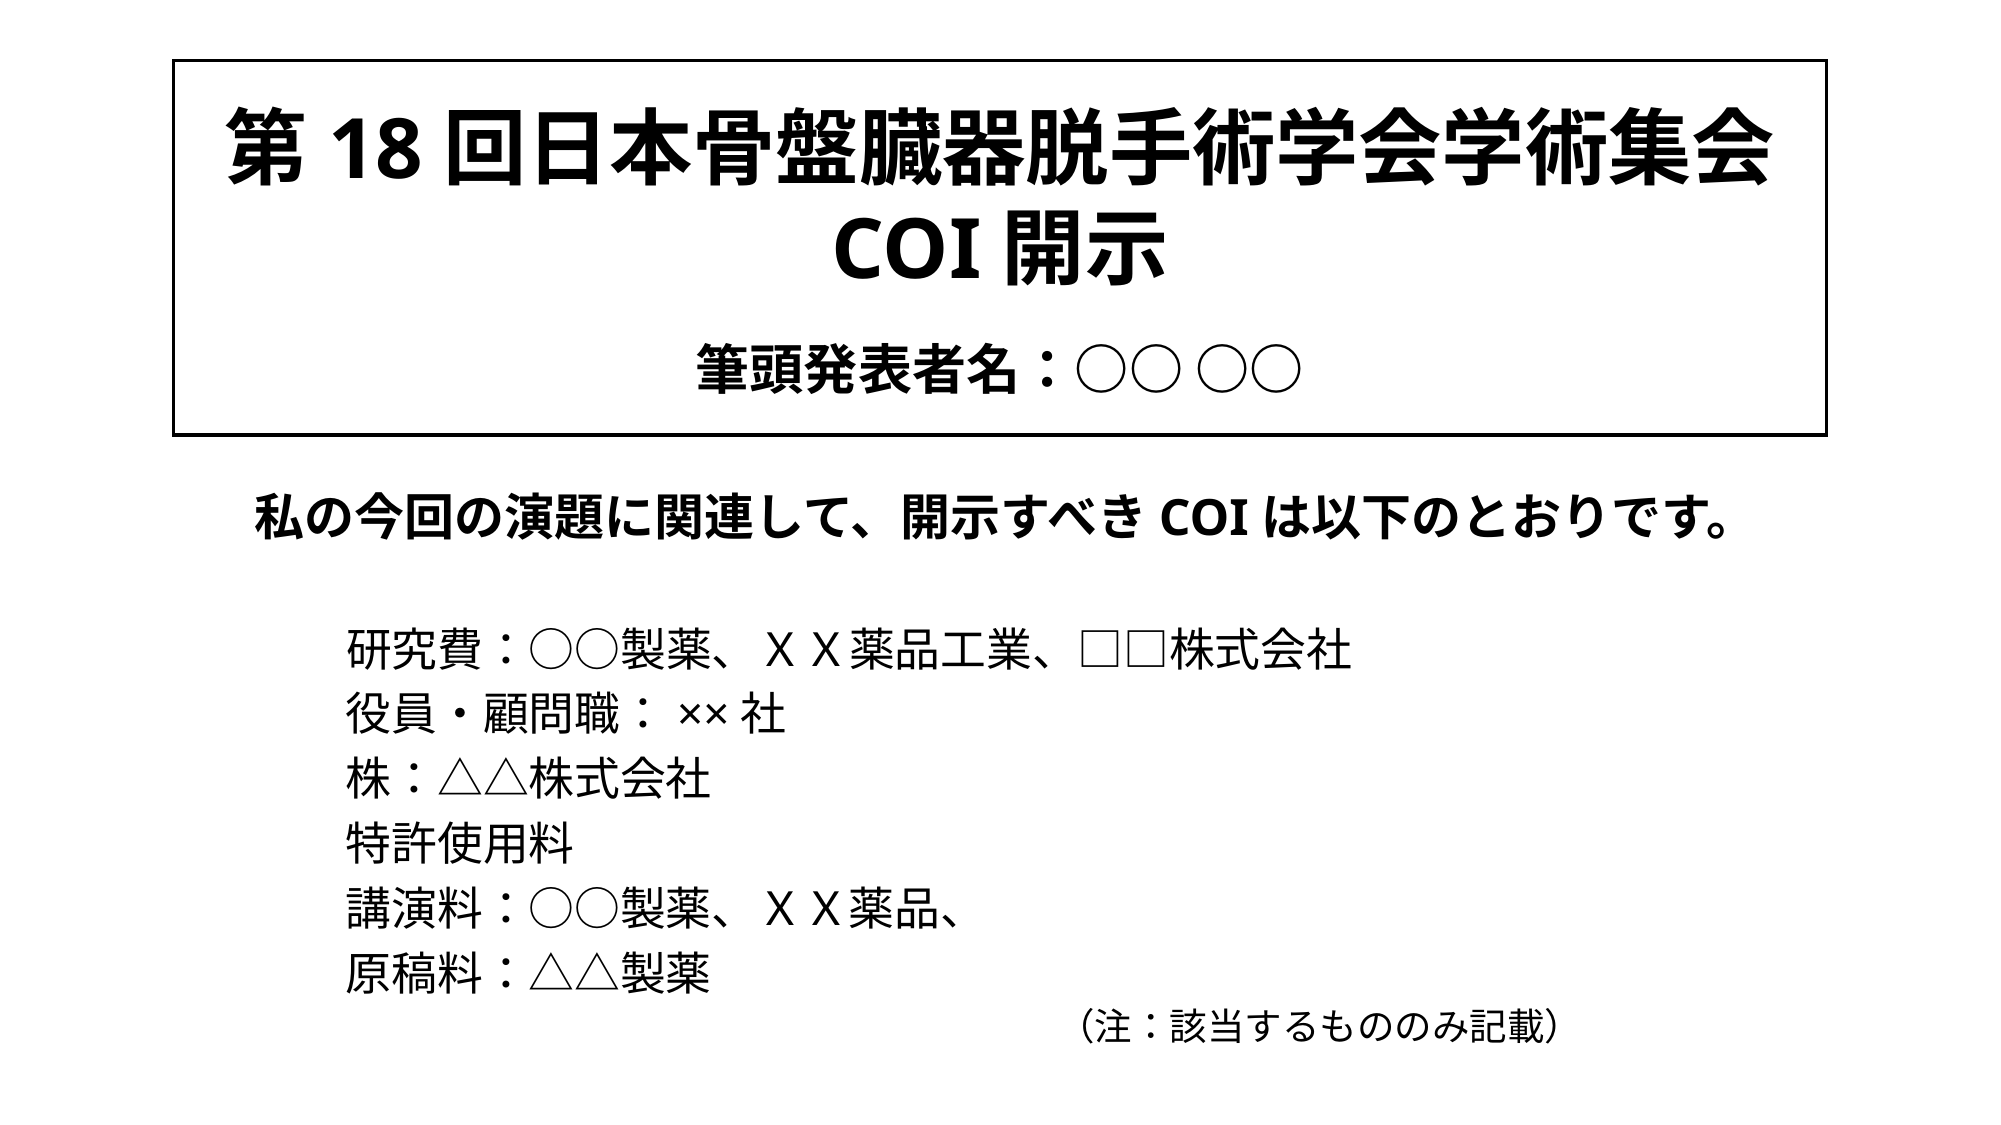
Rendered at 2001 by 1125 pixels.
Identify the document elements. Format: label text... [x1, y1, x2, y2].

text_box （注：該当するもののみ記載） [1042, 995, 1597, 1056]
text_box 第18回日本骨盤臓器脱手術学会学術集会 COI開示 筆頭発表者名：○○ ○○ [173, 60, 1827, 436]
list 私の今回の演題に関連して、開示すべきCOIは以下のとおりです。 研究費：○○製薬、ＸＸ薬品工業、□□株式会社 役員・顧問職：××社 株：△△株式会社 特許使用料 講演料：○○製薬、ＸＸ薬品、 原稿料：△△製薬 [239, 436, 1761, 1062]
